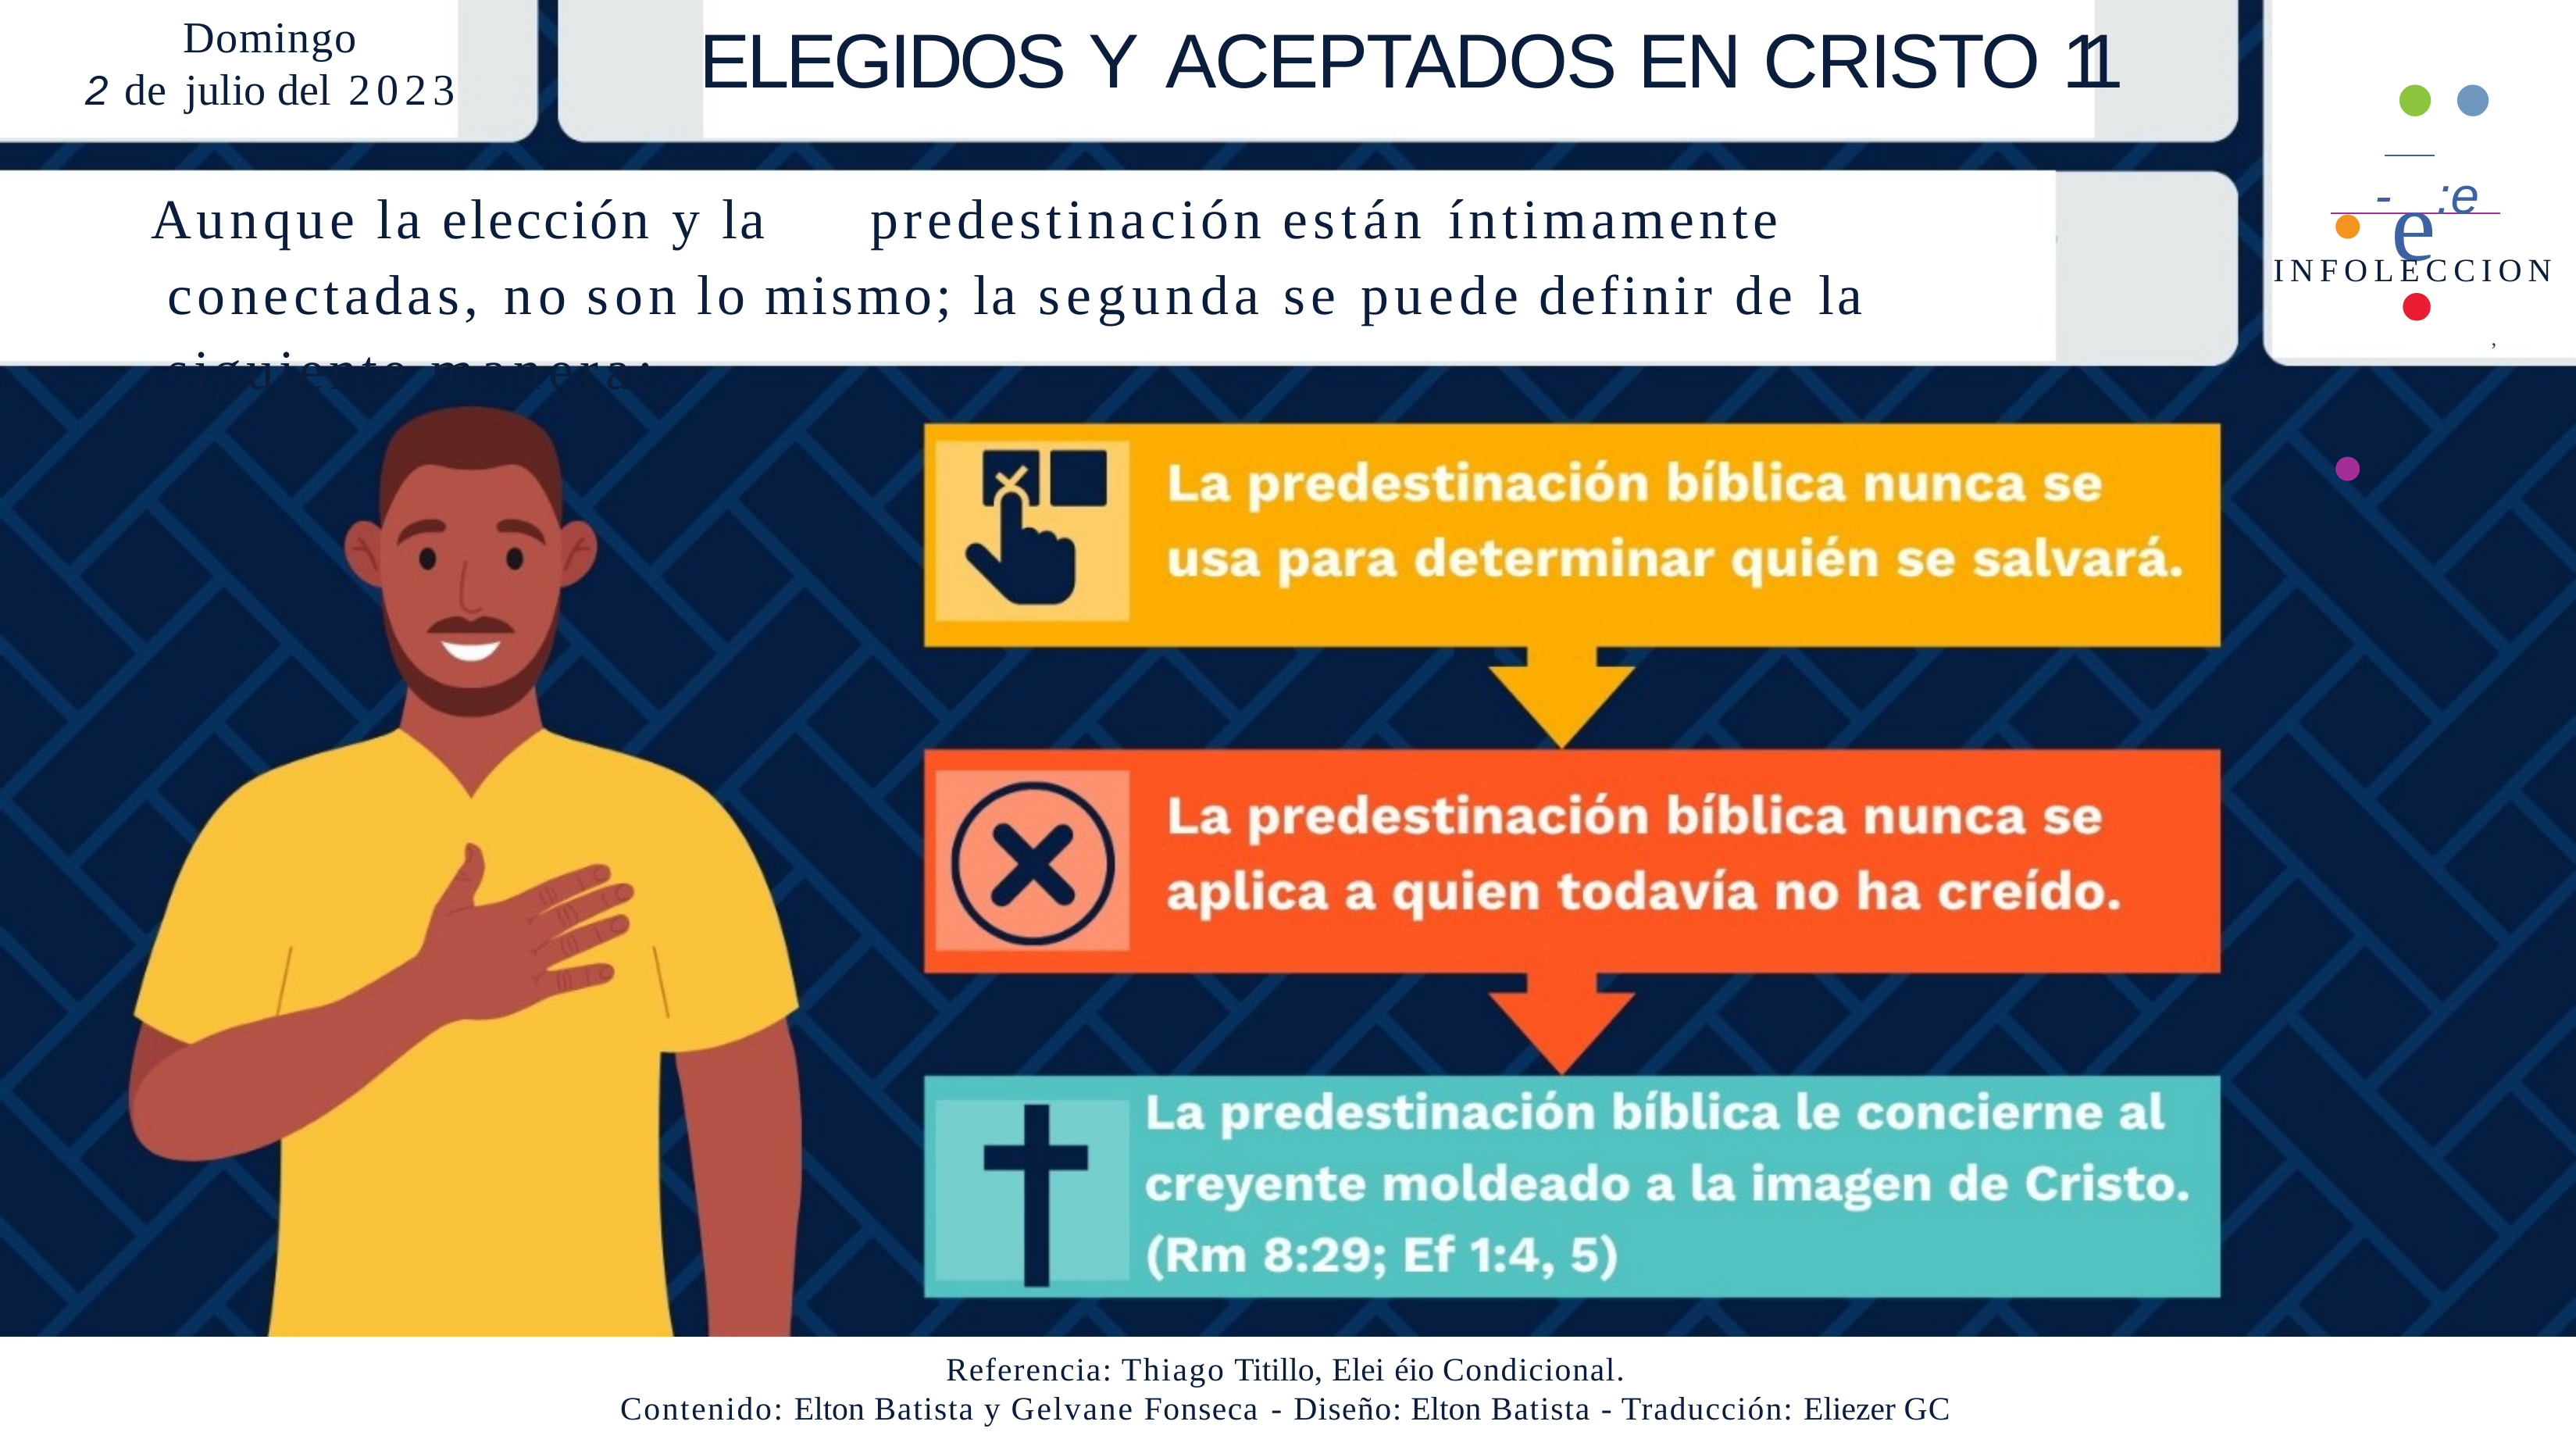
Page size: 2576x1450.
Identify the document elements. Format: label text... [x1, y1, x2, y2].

text_box Referencia: Thiago Titillo, Elei éio Condicional. Contenido: Elton Batista y Gelvane Fonseca - Diseño: Elton Batista - Traducción: Eliezer GC [613, 1346, 1957, 1427]
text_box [2330, 154, 2501, 215]
picture [0, 0, 2576, 1337]
